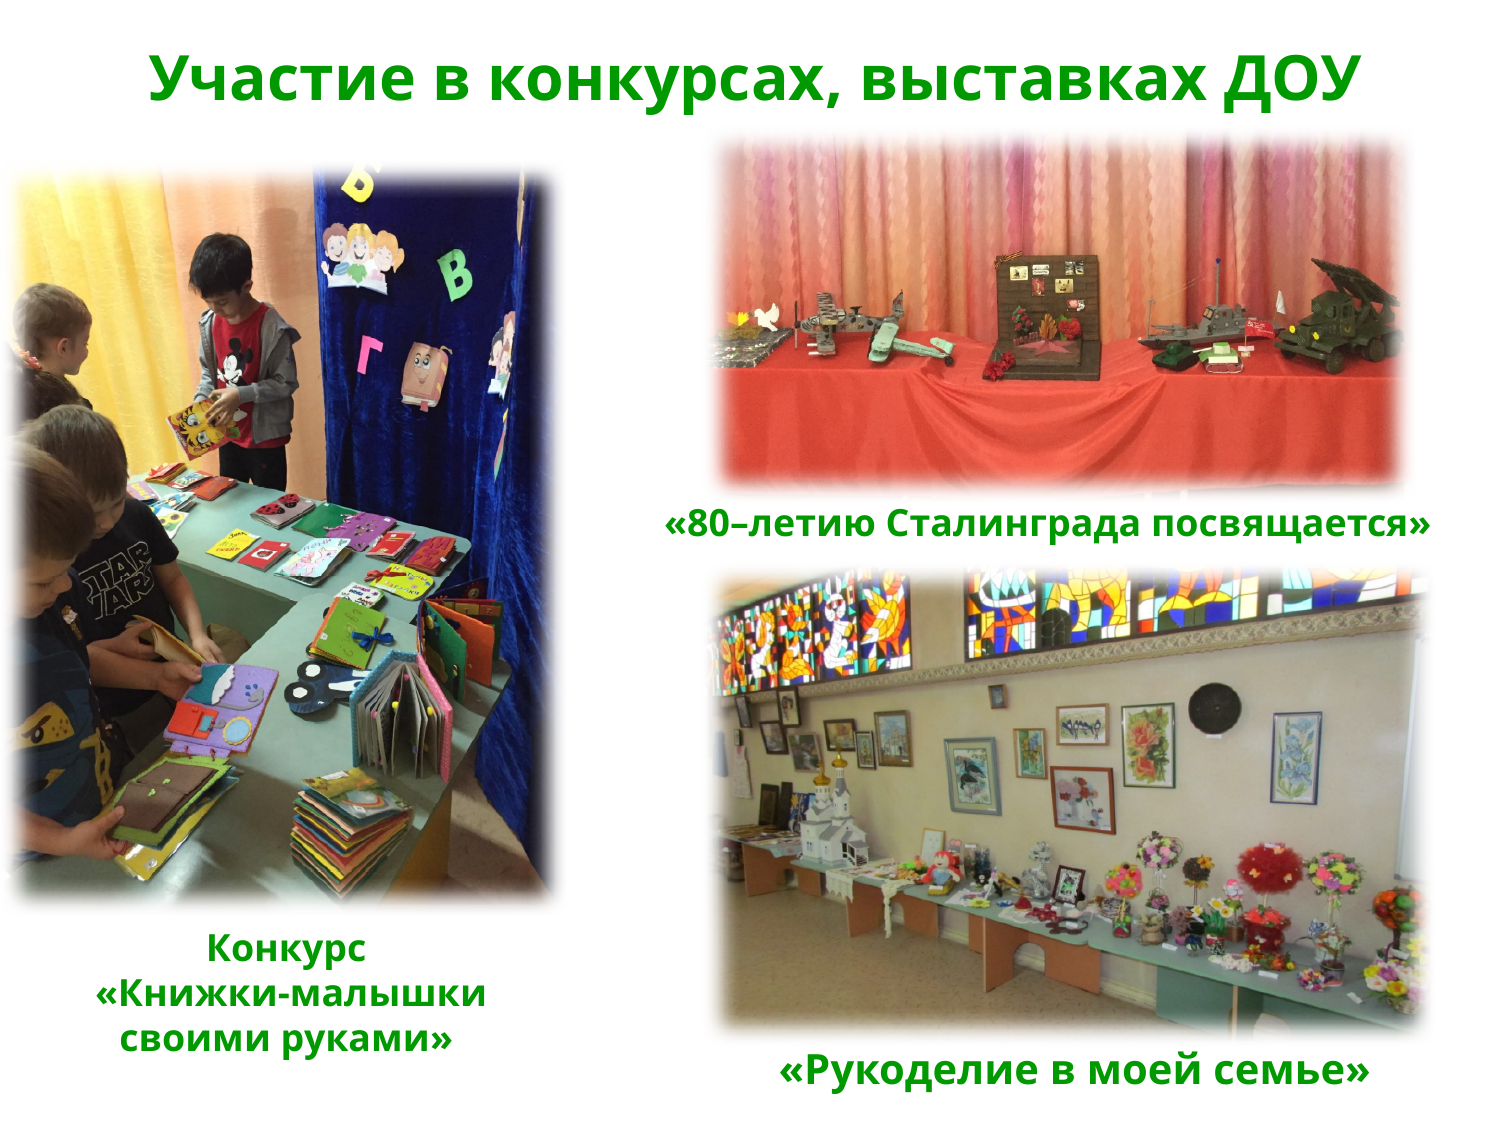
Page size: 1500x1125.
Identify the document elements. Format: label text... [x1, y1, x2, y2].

text_box «Рукоделие в моей семье» [714, 1053, 1436, 1100]
text_box «80–летию Сталинграда посвящается» [596, 491, 1500, 552]
picture [702, 562, 1436, 1046]
picture [702, 125, 1417, 504]
picture [0, 160, 568, 918]
text_box Участие в конкурсах, выставках ДОУ [41, 30, 1471, 121]
text_box Конкурс «Книжки-малышки своими руками» [41, 925, 532, 1067]
